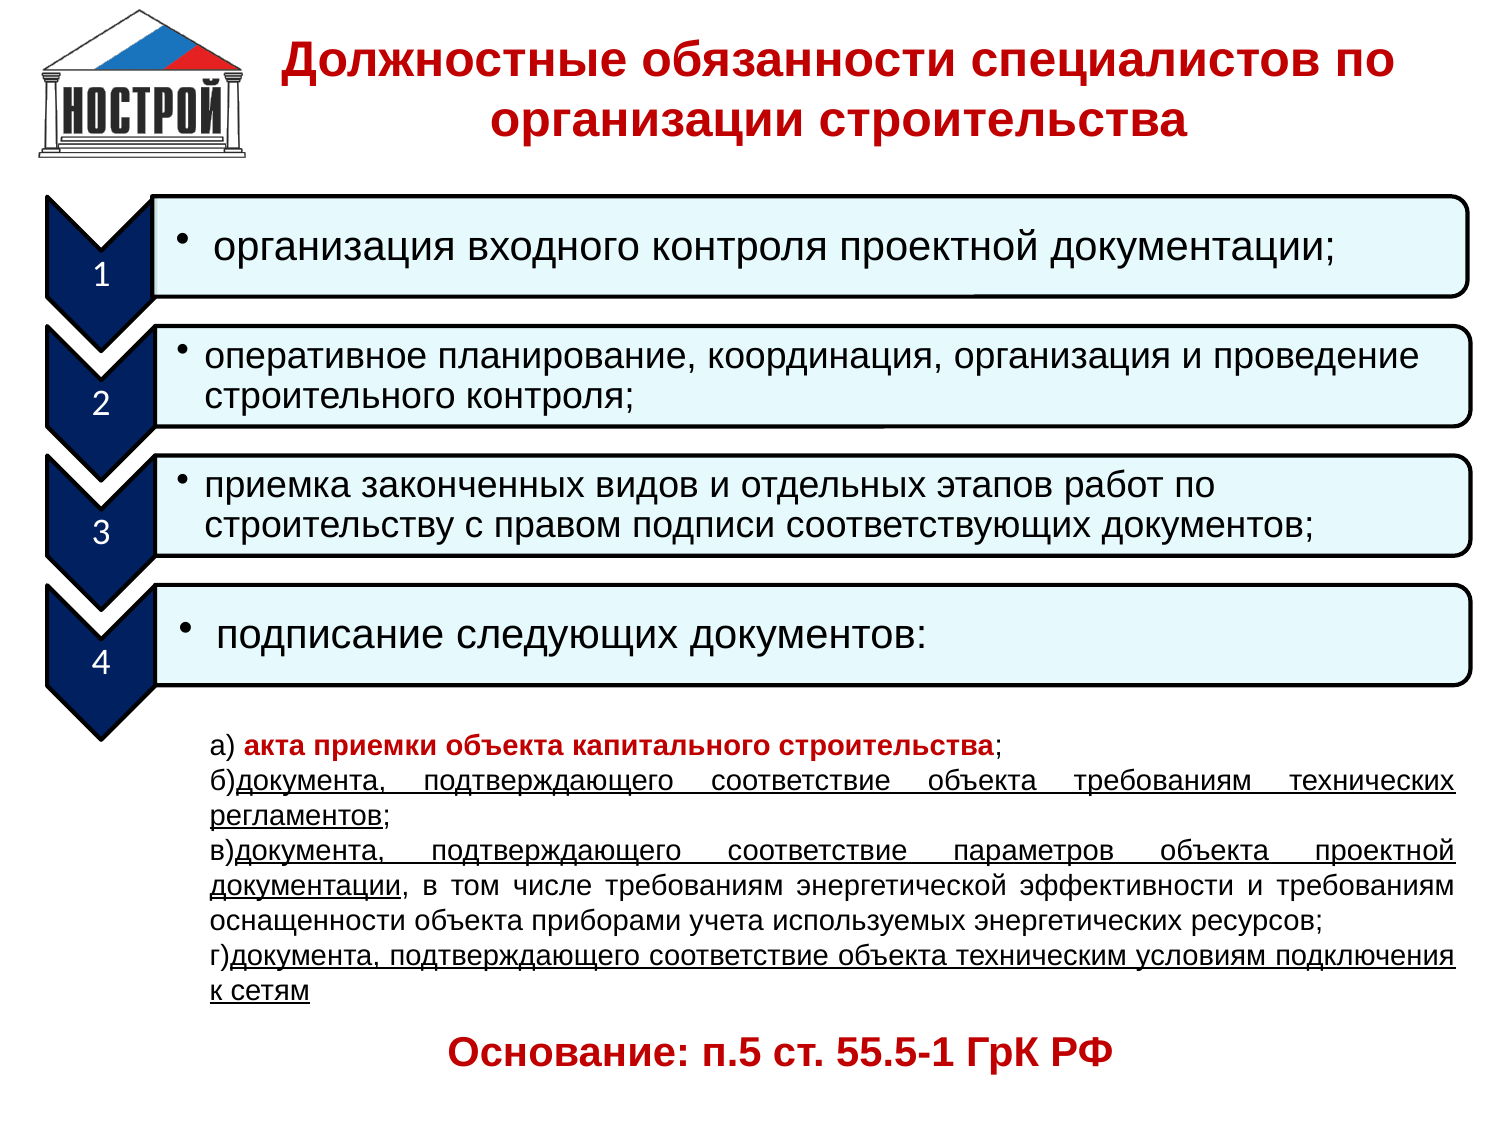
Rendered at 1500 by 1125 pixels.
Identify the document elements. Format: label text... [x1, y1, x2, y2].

picture [38, 9, 246, 159]
text_box а) акта приемки объекта капитального строительства; б)документа, подтверждающего соответствие объекта требованиям технических регламентов; в)документа, подтверждающего соответствие параметров объекта проектной документации, в том числе требованиям энергетической эффективности и требованиям оснащенности объекта приборами учета используемых энергетических ресурсов; г)документа, подтверждающего соответствие объекта техническим условиям подключения к сетям [194, 746, 1471, 1014]
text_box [46, 196, 1471, 740]
text_box Должностные обязанности специалистов по организации строительства [253, 19, 1424, 154]
text_box Основание: п.5 ст. 55.5-1 ГрК РФ [432, 1016, 1129, 1082]
